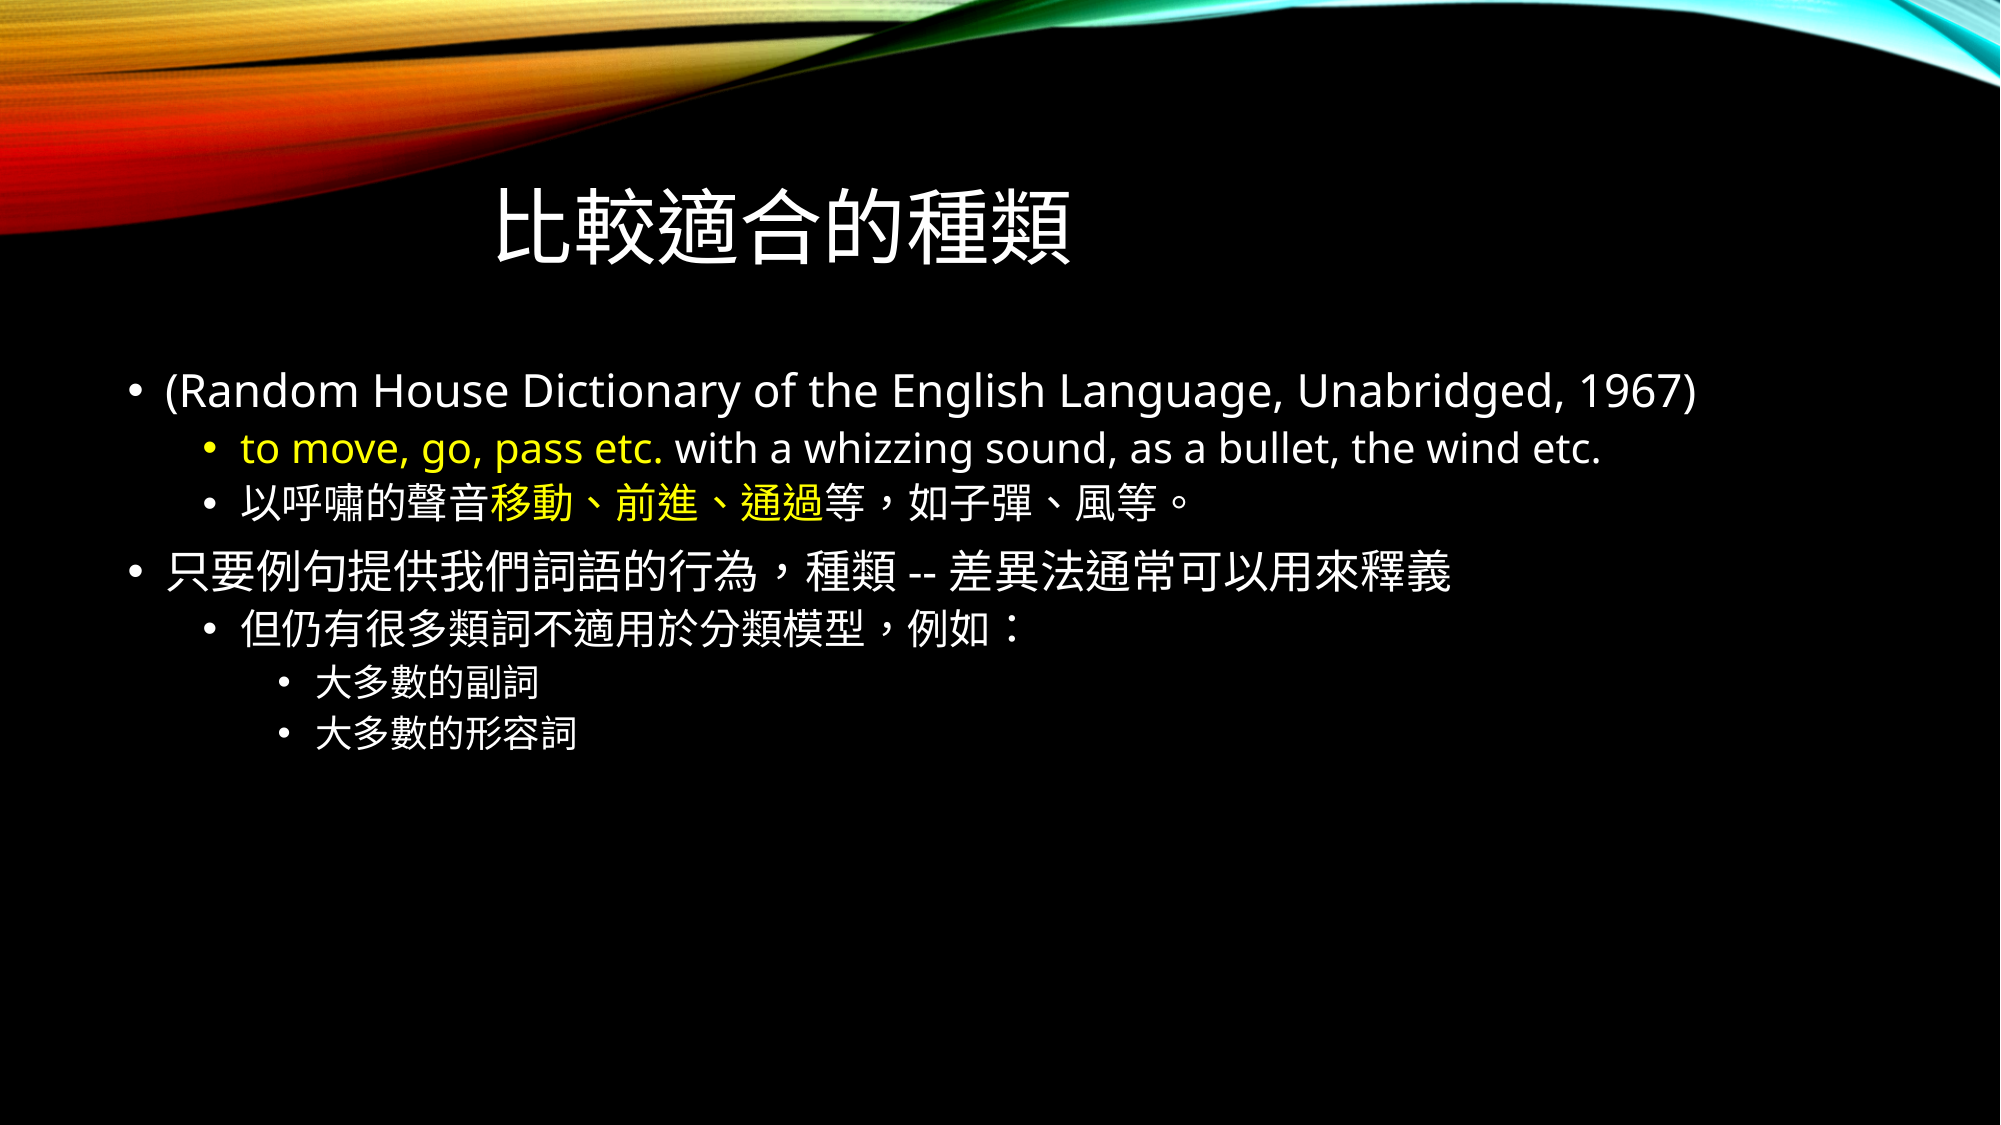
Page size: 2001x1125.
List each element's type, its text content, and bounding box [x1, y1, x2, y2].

picture [0, 0, 2000, 237]
title 比較適合的種類 [474, 125, 1888, 338]
list (Random House Dictionary of the English Language, Unabridged, 1967) to move, go, pass etc. with a whizzing sound, as a bullet, the wind etc. 以呼嘯的聲音移動、前進、通過等，如子彈、風等。 只要例句提供我們詞語的行為，種類--差異法通常可以用來釋義 但仍有很多類詞不適用於分類模型，例如： 大多數的副詞 大多數的形容詞 [112, 360, 1888, 1021]
